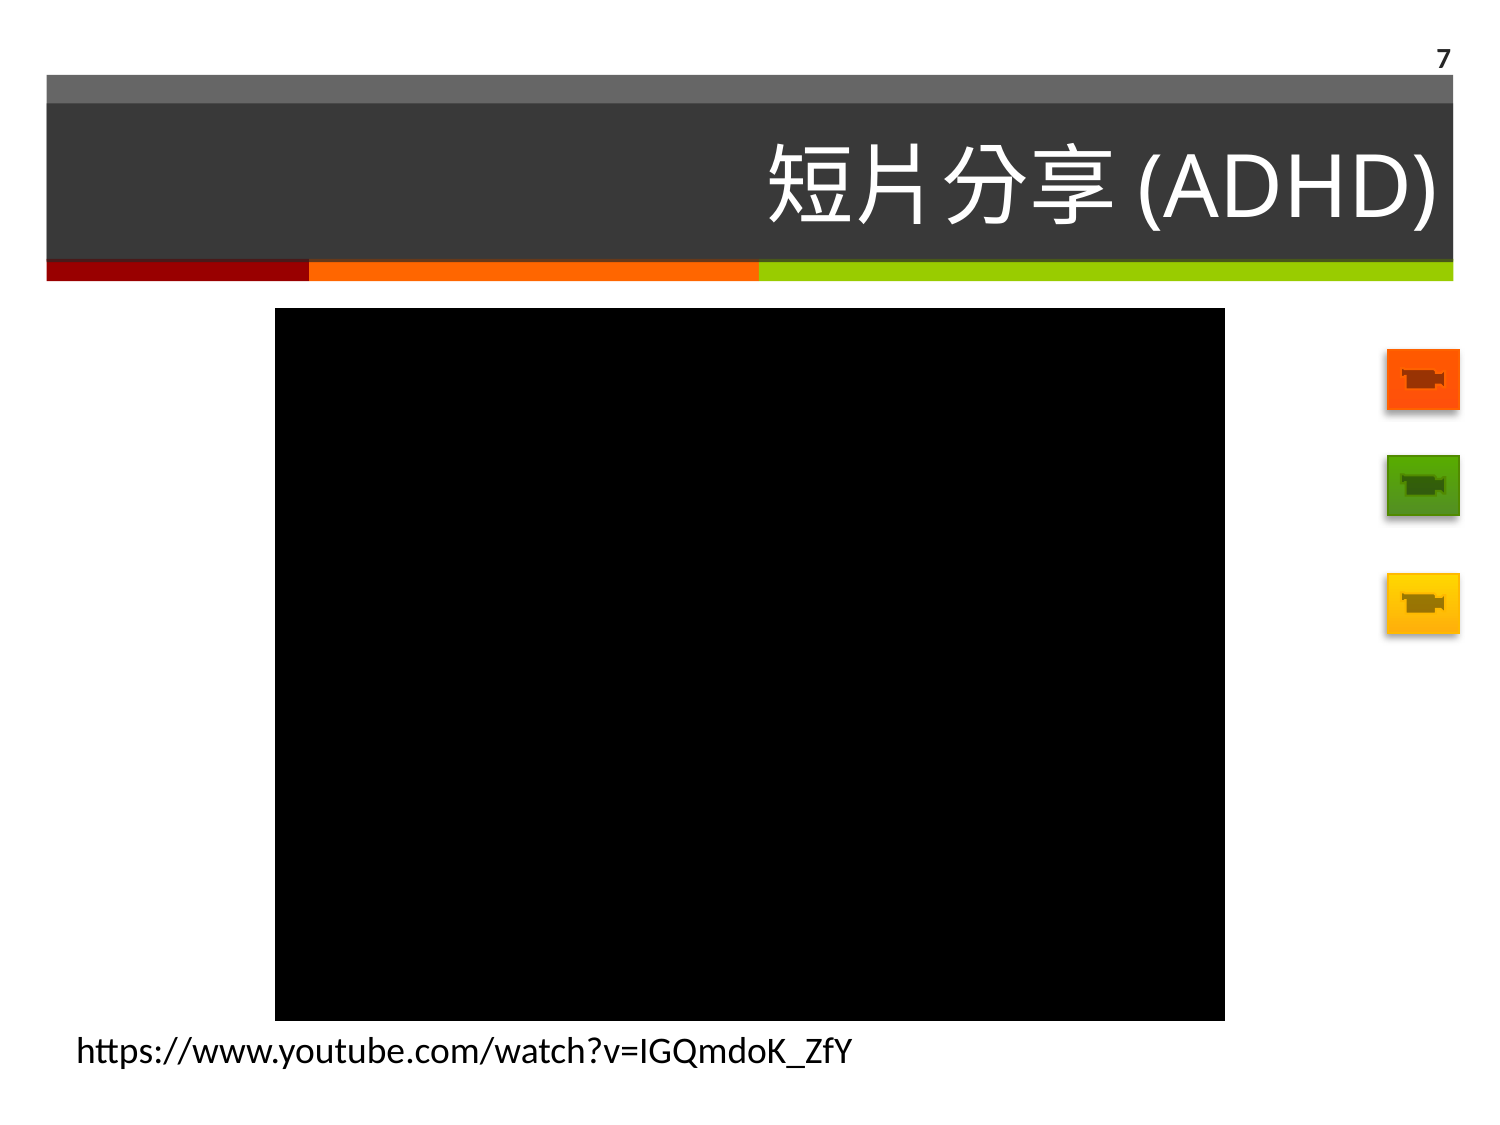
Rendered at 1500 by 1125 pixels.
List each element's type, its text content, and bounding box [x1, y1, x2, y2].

text_box [1387, 350, 1459, 410]
text_box [1387, 574, 1459, 634]
slide_number 7 [1362, 27, 1467, 87]
text_box [1387, 456, 1459, 516]
title 短片分享(ADHD) [46, 103, 1454, 263]
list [273, 307, 1226, 1023]
text_box https://www.youtube.com/watch?v=IGQmdoK_ZfY [61, 1018, 868, 1079]
